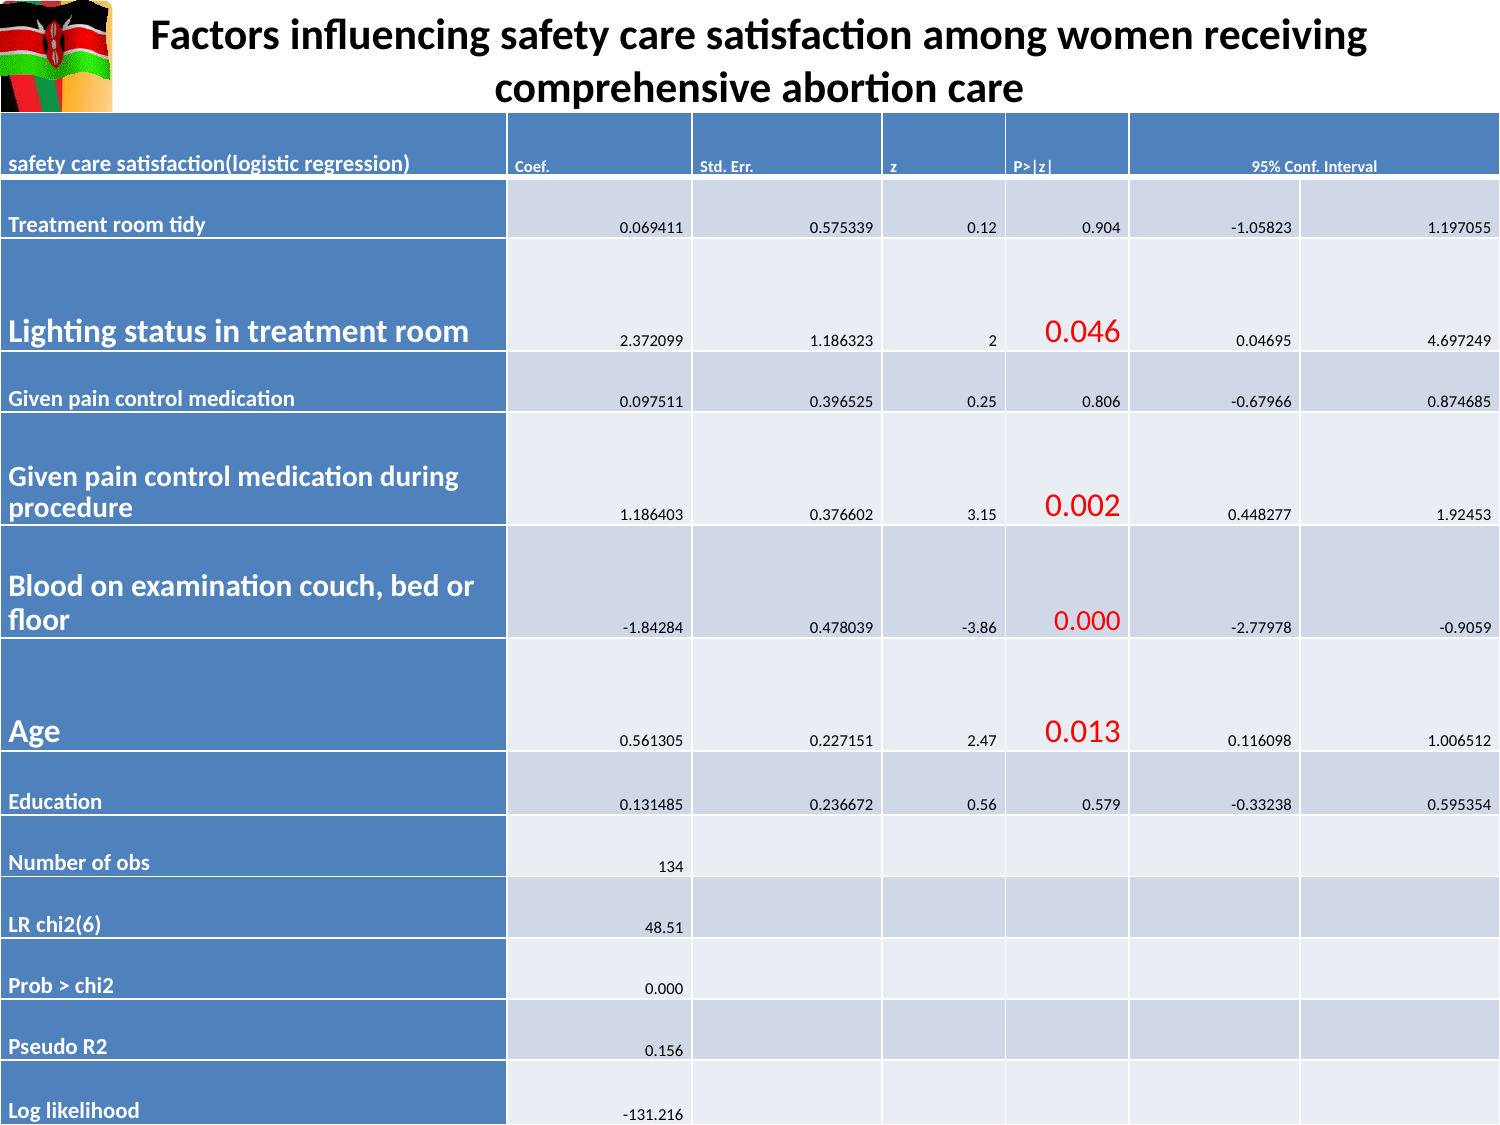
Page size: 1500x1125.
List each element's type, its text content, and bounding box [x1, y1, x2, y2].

picture [0, 0, 111, 112]
table_cell [1006, 1061, 1128, 1124]
table_cell -1.05823 [1130, 180, 1299, 237]
table_cell Log likelihood [1, 1061, 506, 1124]
table_cell [883, 1000, 1005, 1059]
table_cell 1.186403 [508, 413, 691, 524]
table_cell 1.006512 [1301, 639, 1499, 750]
table_cell Blood on examination couch, bed or floor [1, 526, 506, 637]
table_cell 0.04695 [1130, 239, 1299, 350]
table_cell 0.156 [508, 1000, 691, 1059]
table_cell [693, 1061, 881, 1124]
table_cell 0.236672 [693, 752, 881, 814]
table_cell 0.046 [1006, 239, 1128, 350]
table_cell 0.448277 [1130, 413, 1299, 524]
table_cell -0.67966 [1130, 352, 1299, 411]
table_cell [883, 816, 1005, 876]
table_cell [693, 816, 881, 876]
table_header z [883, 113, 1005, 174]
table_cell Given pain control medication during procedure [1, 413, 506, 524]
table_cell [1301, 1061, 1499, 1124]
table_cell [1006, 816, 1128, 876]
table_cell 0.069411 [508, 180, 691, 237]
table_cell [1006, 877, 1128, 937]
table_cell -2.77978 [1130, 526, 1299, 637]
table_cell 2.372099 [508, 239, 691, 350]
table_cell [883, 939, 1005, 998]
table_cell 134 [508, 816, 691, 876]
table_header Coef. [508, 113, 691, 174]
table_cell [693, 939, 881, 998]
title Factors influencing safety care satisfaction among women receiving comprehensive abortion care [19, 4, 1500, 112]
table_cell 0.478039 [693, 526, 881, 637]
table_cell 0.575339 [693, 180, 881, 237]
table_header safety care satisfaction(logistic regression) [1, 113, 506, 174]
table_cell LR chi2(6) [1, 877, 506, 937]
table_cell 0.396525 [693, 352, 881, 411]
table_cell [1130, 1000, 1299, 1059]
table_cell -1.84284 [508, 526, 691, 637]
table_cell 0.116098 [1130, 639, 1299, 750]
table_cell [1130, 816, 1299, 876]
table_cell [1006, 939, 1128, 998]
table_header 95% Conf. Interval [1130, 113, 1499, 174]
table_cell 0.376602 [693, 413, 881, 524]
table_cell -0.33238 [1130, 752, 1299, 814]
table_cell 2 [883, 239, 1005, 350]
table_cell 0.561305 [508, 639, 691, 750]
table_cell 0.227151 [693, 639, 881, 750]
table_cell 48.51 [508, 877, 691, 937]
table_cell [693, 877, 881, 937]
table_cell Age [1, 639, 506, 750]
table_cell 0.002 [1006, 413, 1128, 524]
table_cell 0.56 [883, 752, 1005, 814]
table_cell Given pain control medication [1, 352, 506, 411]
table_cell [883, 1061, 1005, 1124]
table_cell [693, 1000, 881, 1059]
table_cell [1301, 939, 1499, 998]
table_cell Prob > chi2 [1, 939, 506, 998]
table_cell 0.25 [883, 352, 1005, 411]
table_cell 0.000 [1006, 526, 1128, 637]
table_cell 1.197055 [1301, 180, 1499, 237]
table_cell 0.806 [1006, 352, 1128, 411]
table_cell Treatment room tidy [1, 180, 506, 237]
table_cell 0.12 [883, 180, 1005, 237]
table_cell 0.904 [1006, 180, 1128, 237]
table_cell 0.013 [1006, 639, 1128, 750]
table_cell [1130, 877, 1299, 937]
table_cell 1.92453 [1301, 413, 1499, 524]
table_cell [1301, 877, 1499, 937]
table_cell 0.874685 [1301, 352, 1499, 411]
table_cell -131.216 [508, 1061, 691, 1124]
table_cell 0.131485 [508, 752, 691, 814]
table_cell 4.697249 [1301, 239, 1499, 350]
table_header Std. Err. [693, 113, 881, 174]
table_cell [1006, 1000, 1128, 1059]
table_cell 0.097511 [508, 352, 691, 411]
table_cell [1130, 1061, 1299, 1124]
table_cell Pseudo R2 [1, 1000, 506, 1059]
table_cell Number of obs [1, 816, 506, 876]
table_cell Lighting status in treatment room [1, 239, 506, 350]
table_cell 0.595354 [1301, 752, 1499, 814]
table_cell [883, 877, 1005, 937]
table_cell 2.47 [883, 639, 1005, 750]
table_cell 0.000 [508, 939, 691, 998]
table_cell -3.86 [883, 526, 1005, 637]
table_cell 3.15 [883, 413, 1005, 524]
table_cell 1.186323 [693, 239, 881, 350]
table_cell [1301, 1000, 1499, 1059]
table_cell Education [1, 752, 506, 814]
table_cell -0.9059 [1301, 526, 1499, 637]
table_cell 0.579 [1006, 752, 1128, 814]
table_cell [1301, 816, 1499, 876]
table_cell [1130, 939, 1299, 998]
table_header P>|z| [1006, 113, 1128, 174]
